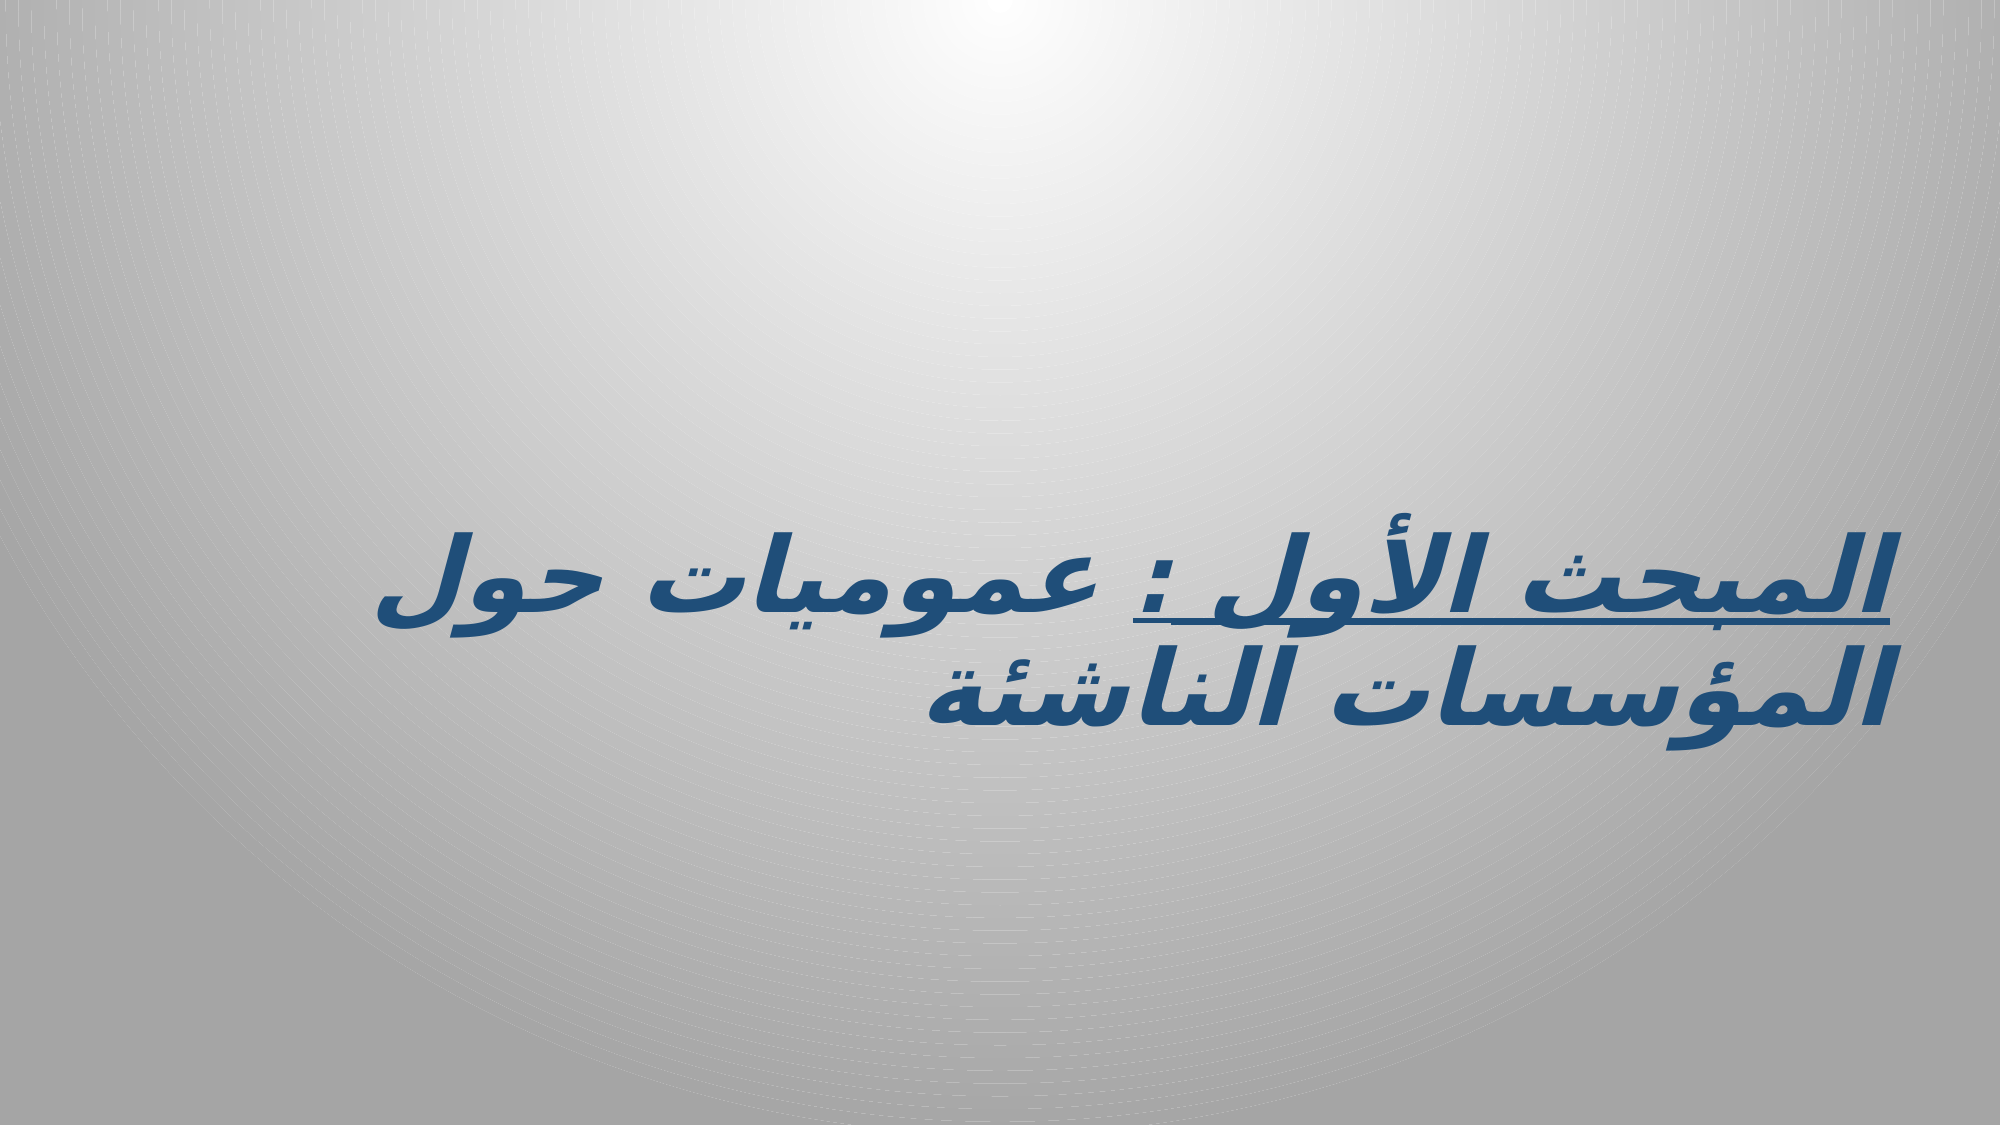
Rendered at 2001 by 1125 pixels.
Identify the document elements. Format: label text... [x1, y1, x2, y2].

title المبحث الأول : عموميات حول المؤسسات الناشئة [94, 513, 1906, 849]
